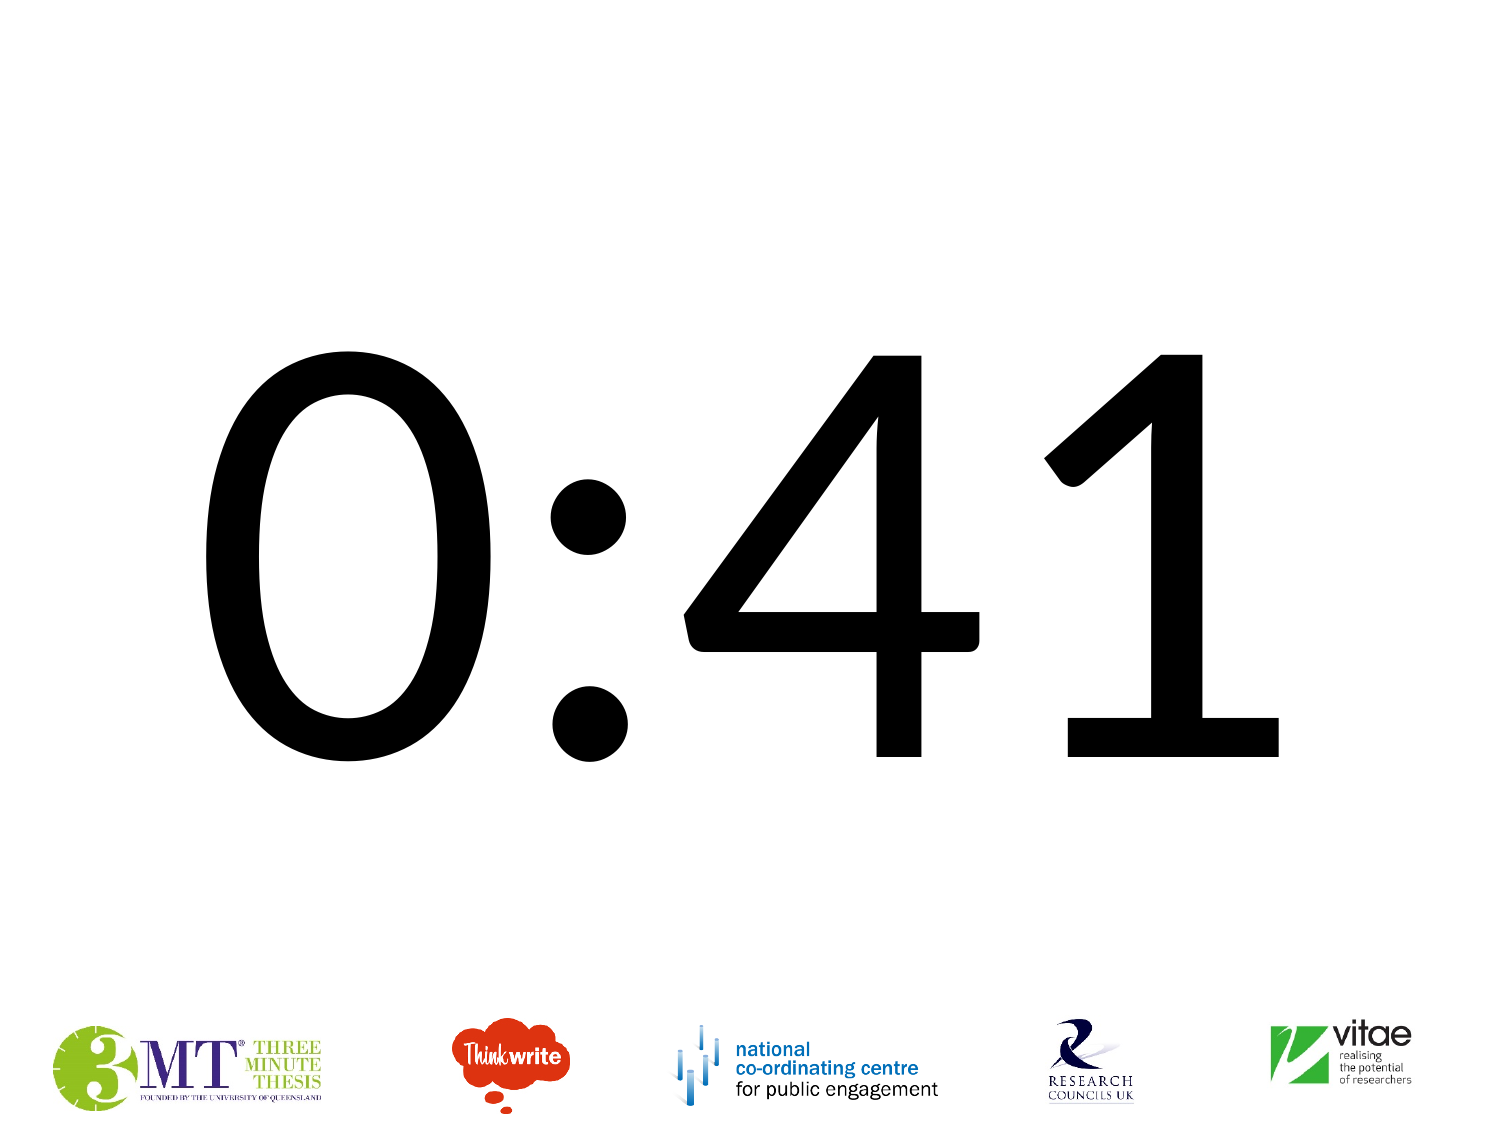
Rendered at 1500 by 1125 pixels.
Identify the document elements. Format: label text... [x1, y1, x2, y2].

picture [663, 1025, 938, 1106]
picture [53, 1026, 321, 1111]
picture [1234, 989, 1447, 1120]
text_box 0:41 [112, 125, 1388, 941]
picture [452, 1018, 570, 1114]
picture [1045, 1015, 1137, 1107]
